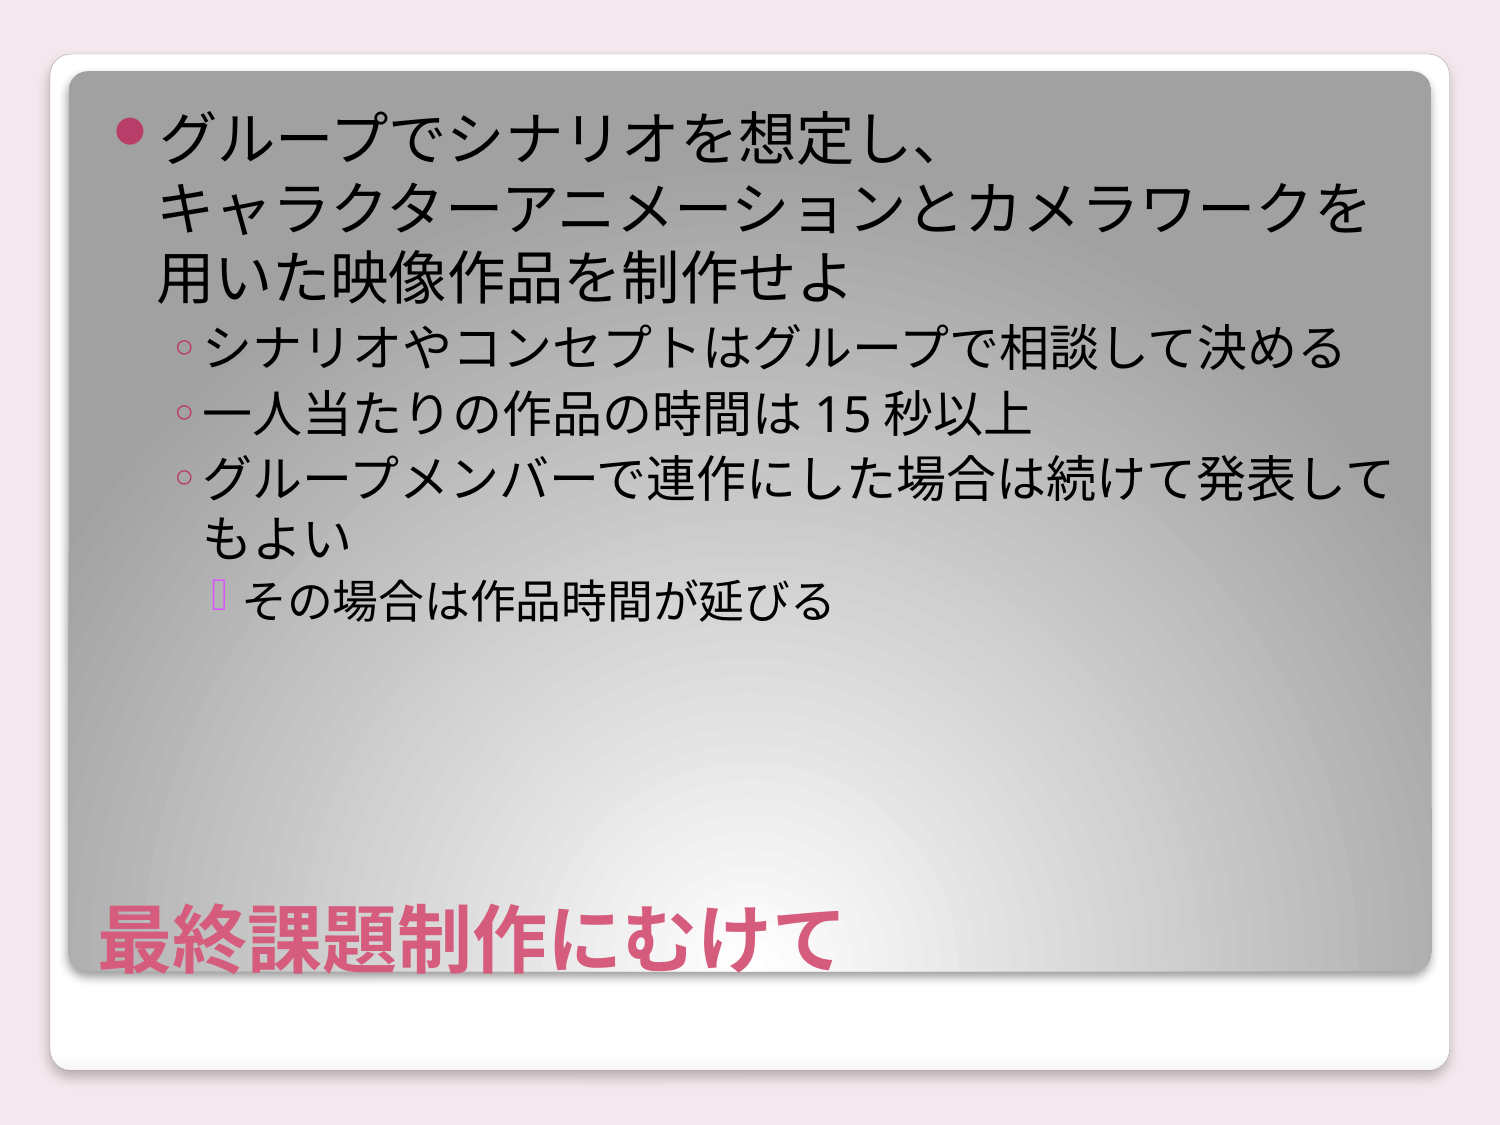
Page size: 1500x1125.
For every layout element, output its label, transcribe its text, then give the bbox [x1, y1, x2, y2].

title 最終課題制作にむけて [82, 817, 1425, 990]
list グループでシナリオを想定し、 キャラクターアニメーションとカメラワークを用いた映像作品を制作せよ シナリオやコンセプトはグループで相談して決める 一人当たりの作品の時間は15秒以上 グループメンバーで連作にした場合は続けて発表してもよい その場合は作品時間が延びる [82, 86, 1425, 774]
